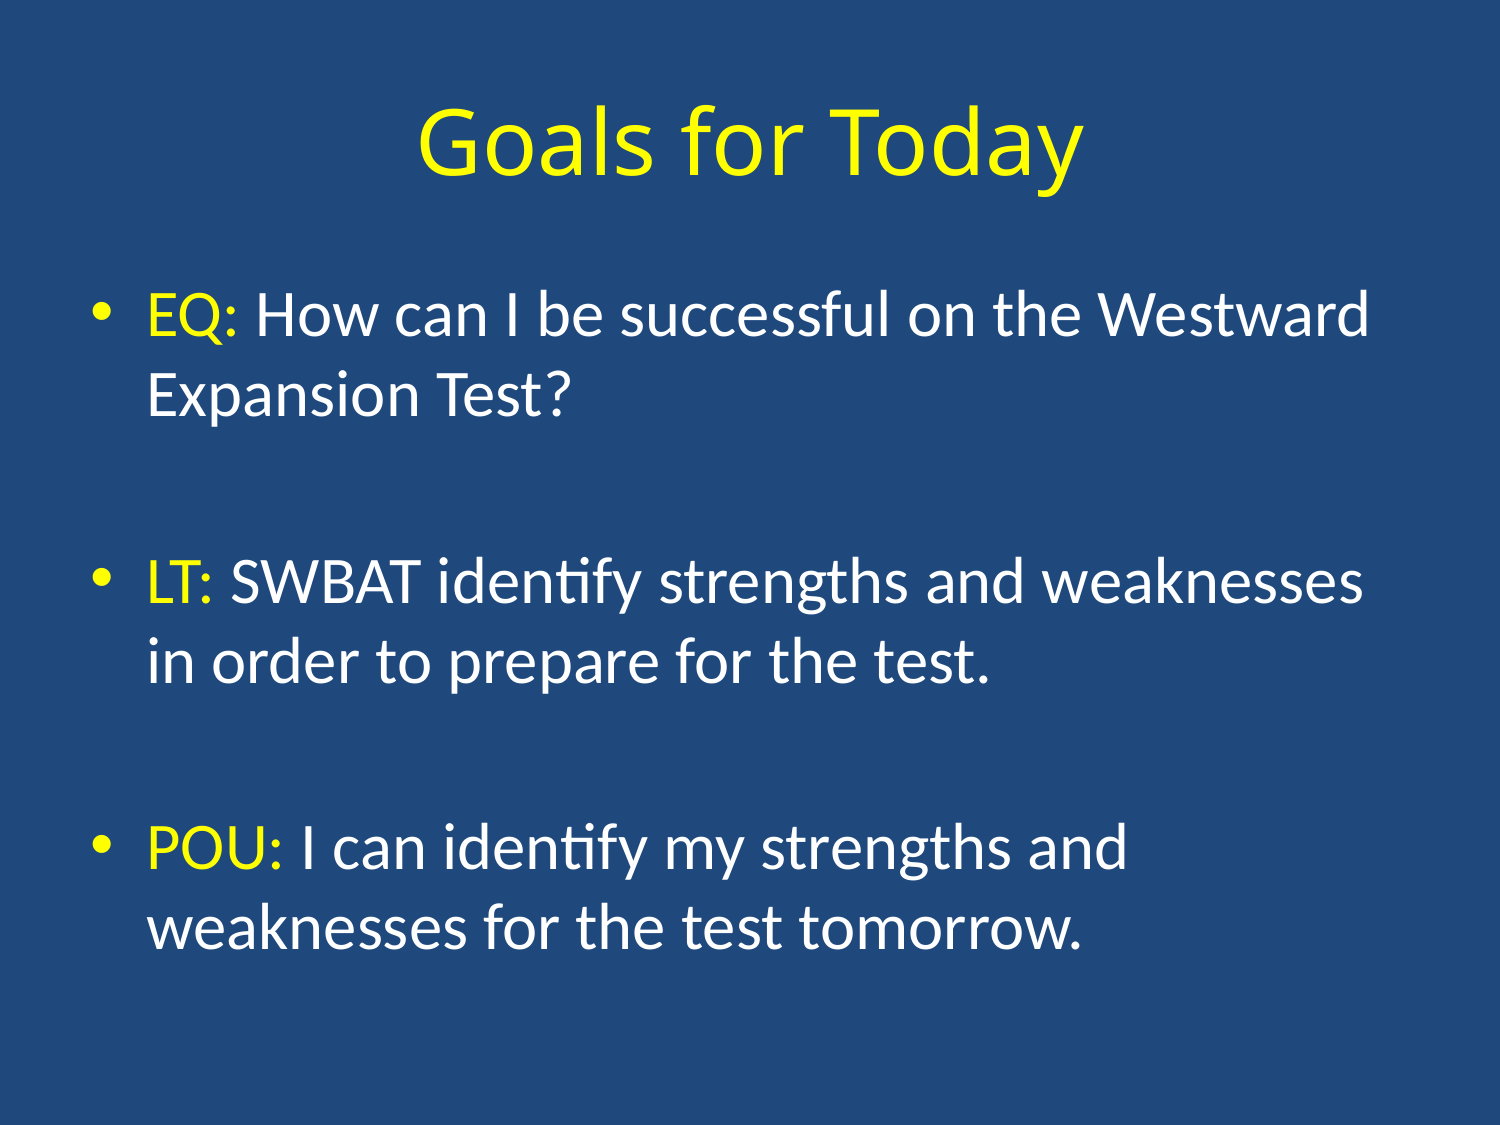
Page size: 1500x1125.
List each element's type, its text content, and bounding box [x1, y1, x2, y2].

list EQ: How can I be successful on the Westward Expansion Test? LT: SWBAT identify strengths and weaknesses in order to prepare for the test. POU: I can identify my strengths and weaknesses for the test tomorrow. [75, 262, 1425, 1005]
title Goals for Today [75, 45, 1425, 233]
